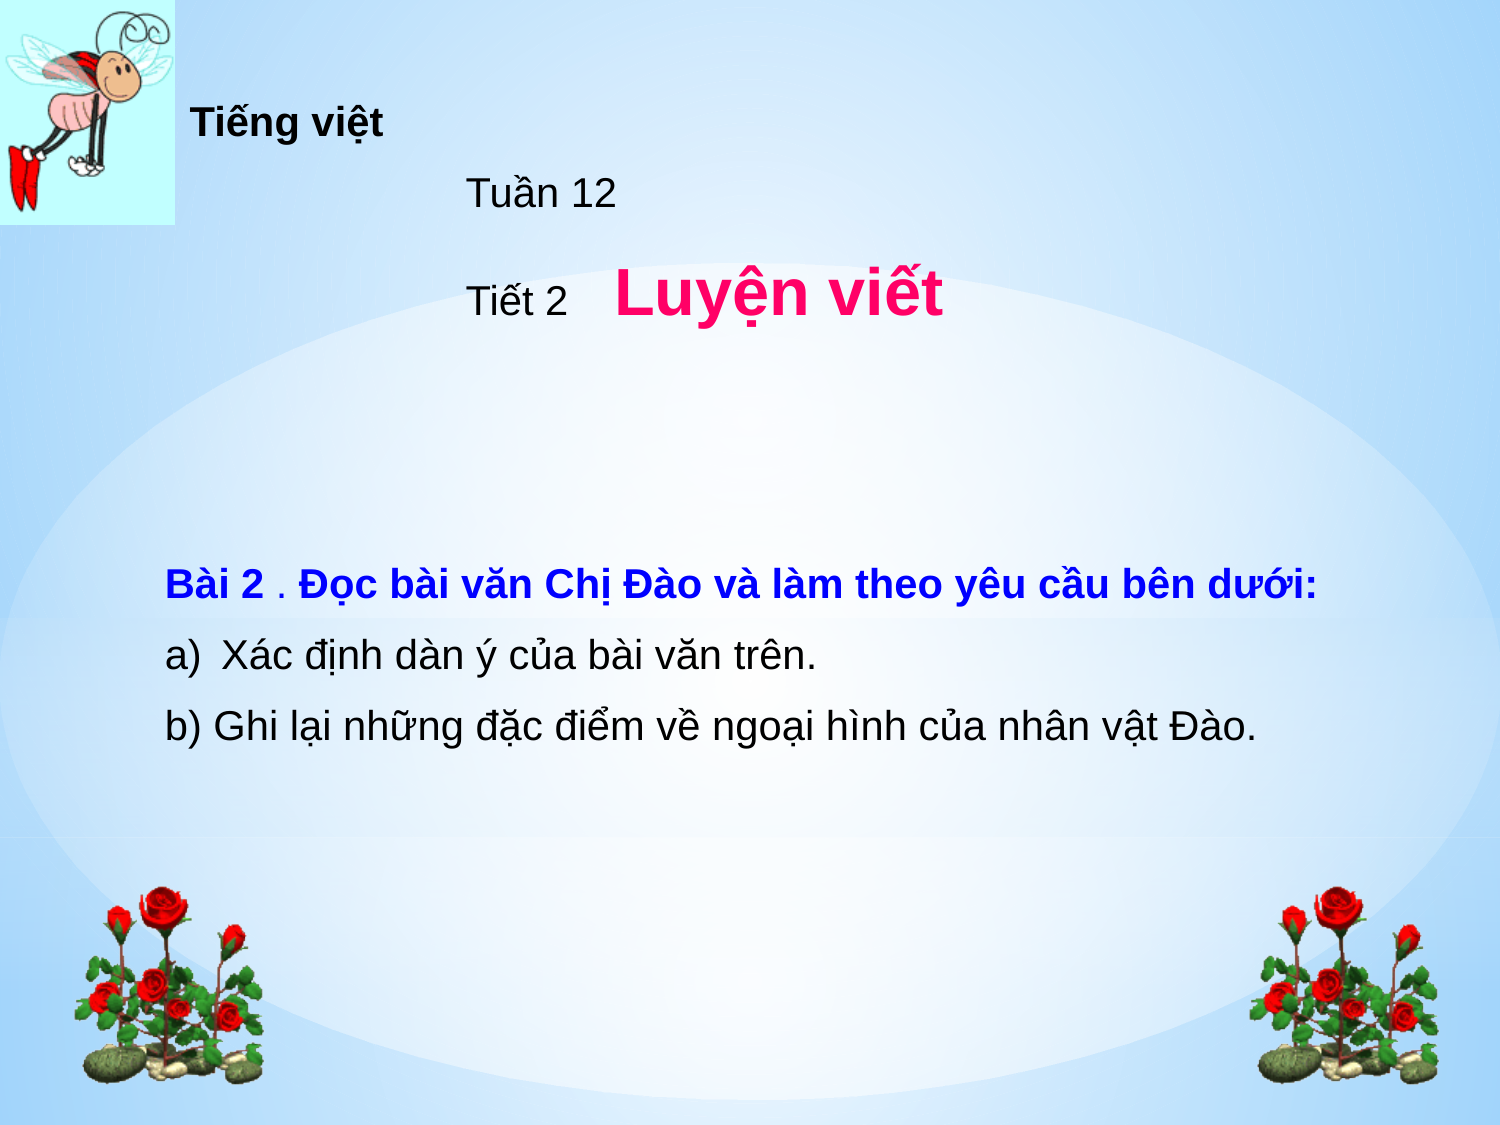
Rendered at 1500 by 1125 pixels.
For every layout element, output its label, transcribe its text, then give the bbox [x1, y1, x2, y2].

text_box Bài 2 . Đọc bài văn Chị Đào và làm theo yêu cầu bên dưới: Xác định dàn ý của bài văn trên. b) Ghi lại những đặc điểm về ngoại hình của nhân vật Đào. [149, 549, 1338, 757]
text_box Tiếng việt Tuần 12 Tiết 2 Luyện viết [174, 87, 1300, 337]
picture [62, 874, 266, 1088]
picture [0, 0, 176, 226]
picture [1237, 874, 1441, 1088]
